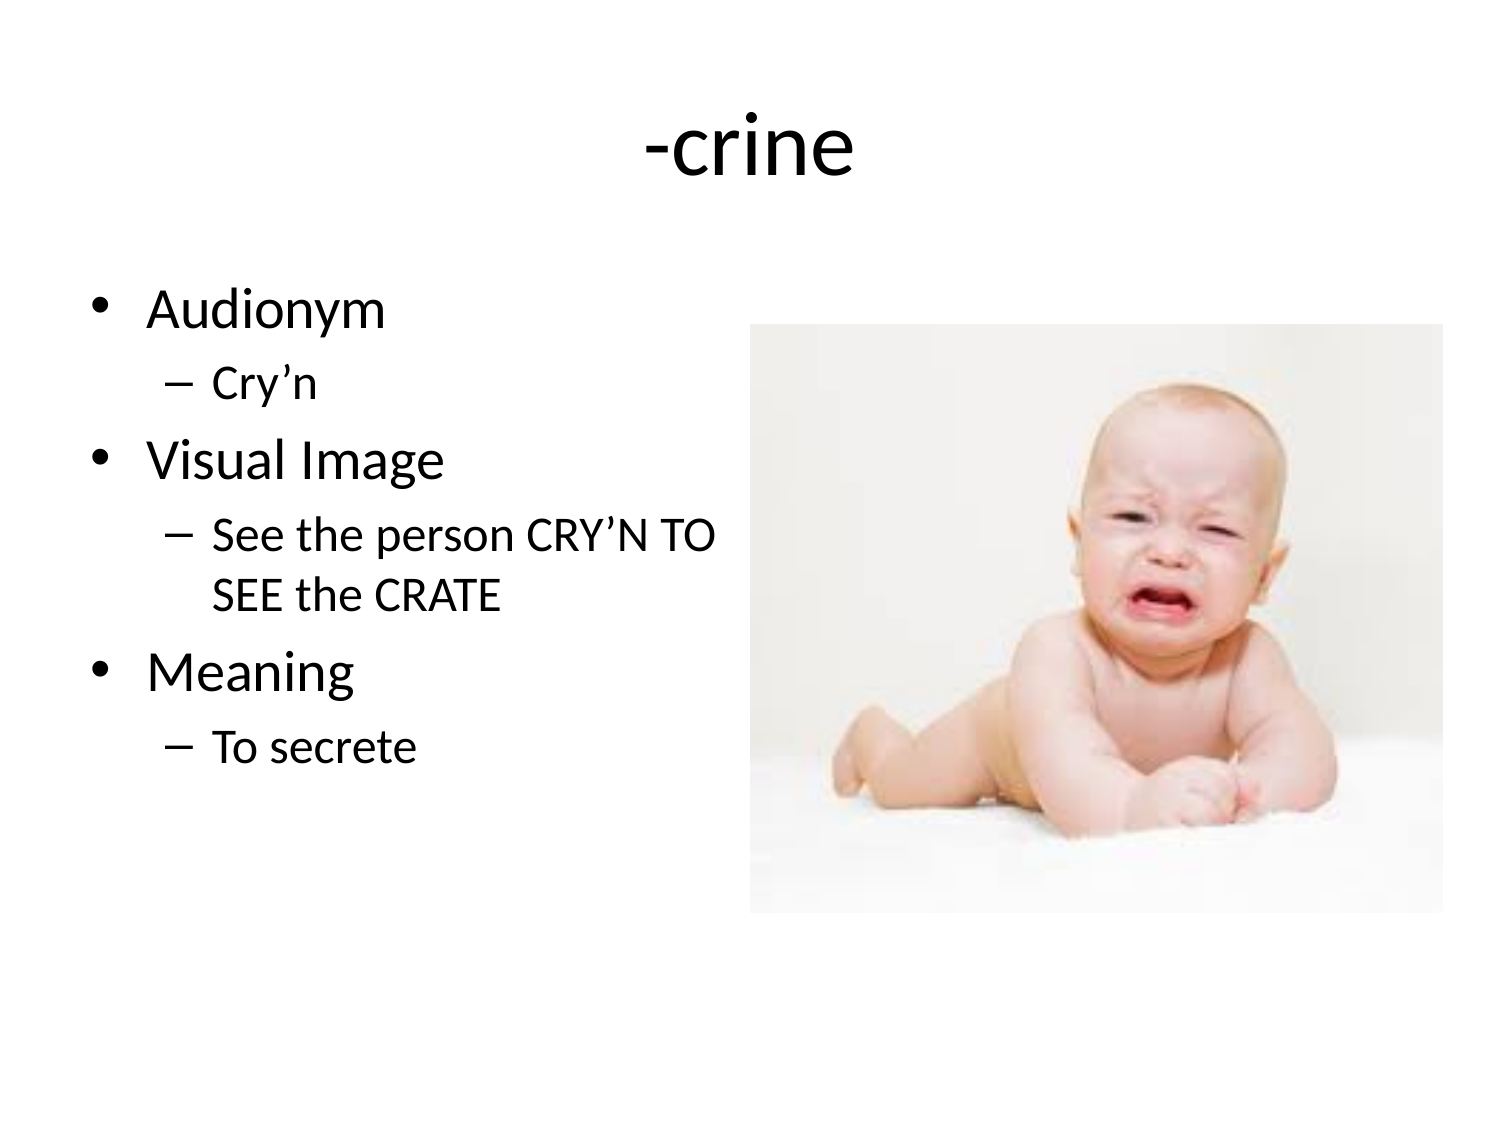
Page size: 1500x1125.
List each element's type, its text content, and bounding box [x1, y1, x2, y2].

list Audionym Cry’n Visual Image See the person CRY’N TO SEE the CRATE Meaning To secrete [75, 262, 738, 1005]
title -crine [75, 45, 1425, 233]
picture [749, 324, 1443, 913]
